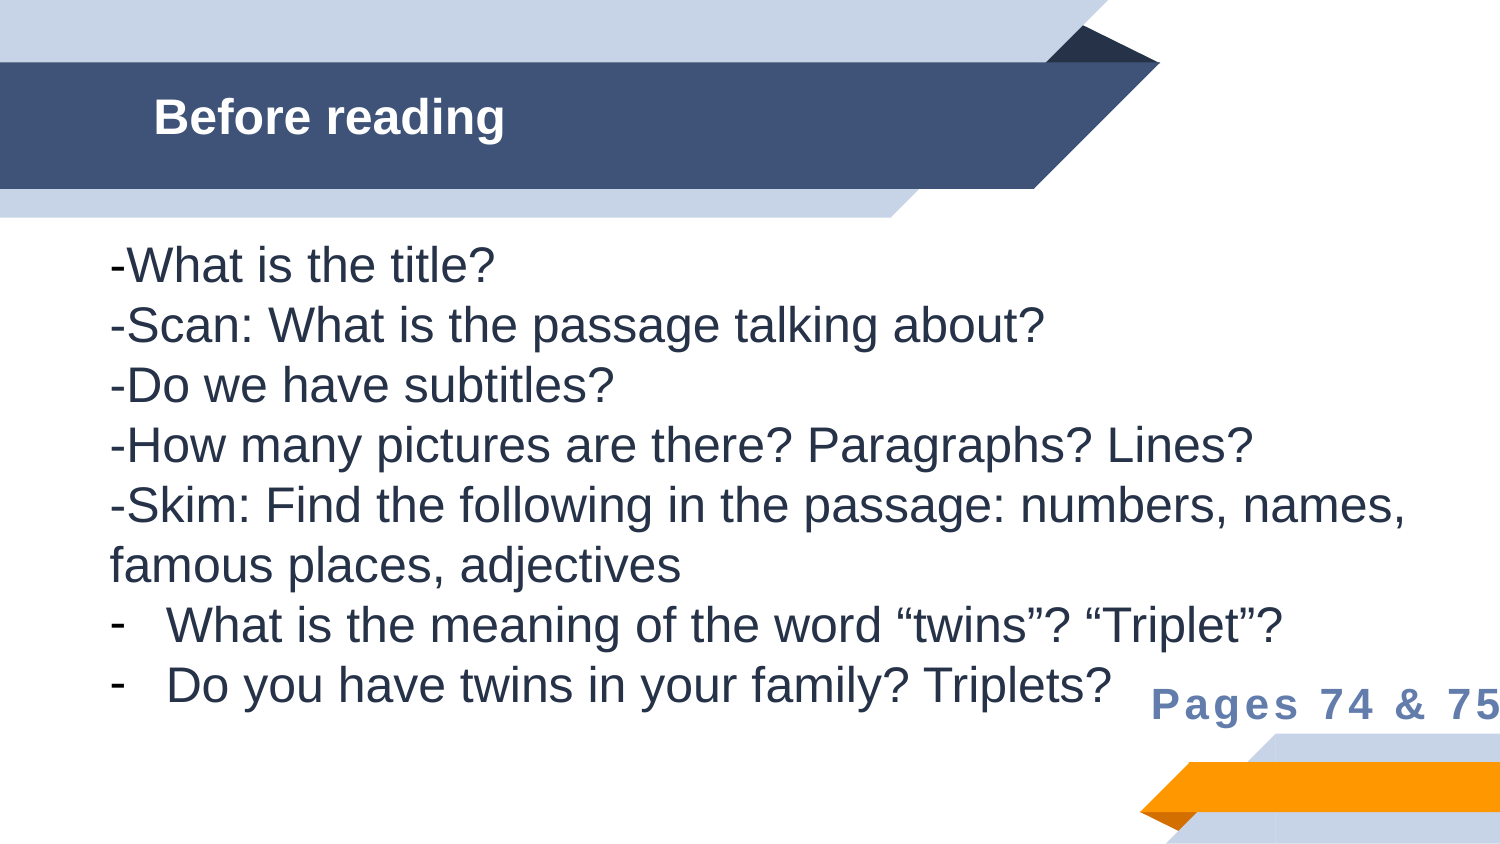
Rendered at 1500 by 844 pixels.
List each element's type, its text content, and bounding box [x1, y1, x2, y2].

text_box -What is the title? -Scan: What is the passage talking about? -Do we have subtitles? -How many pictures are there? Paragraphs? Lines? -Skim: Find the following in the passage: numbers, names, famous places, adjectives What is the meaning of the word “twins”? “Triplet”? Do you have twins in your family? Triplets? [98, 227, 1500, 779]
text_box Pages 74 & 75 [1079, 675, 1500, 729]
text_box Before reading [138, 77, 563, 152]
